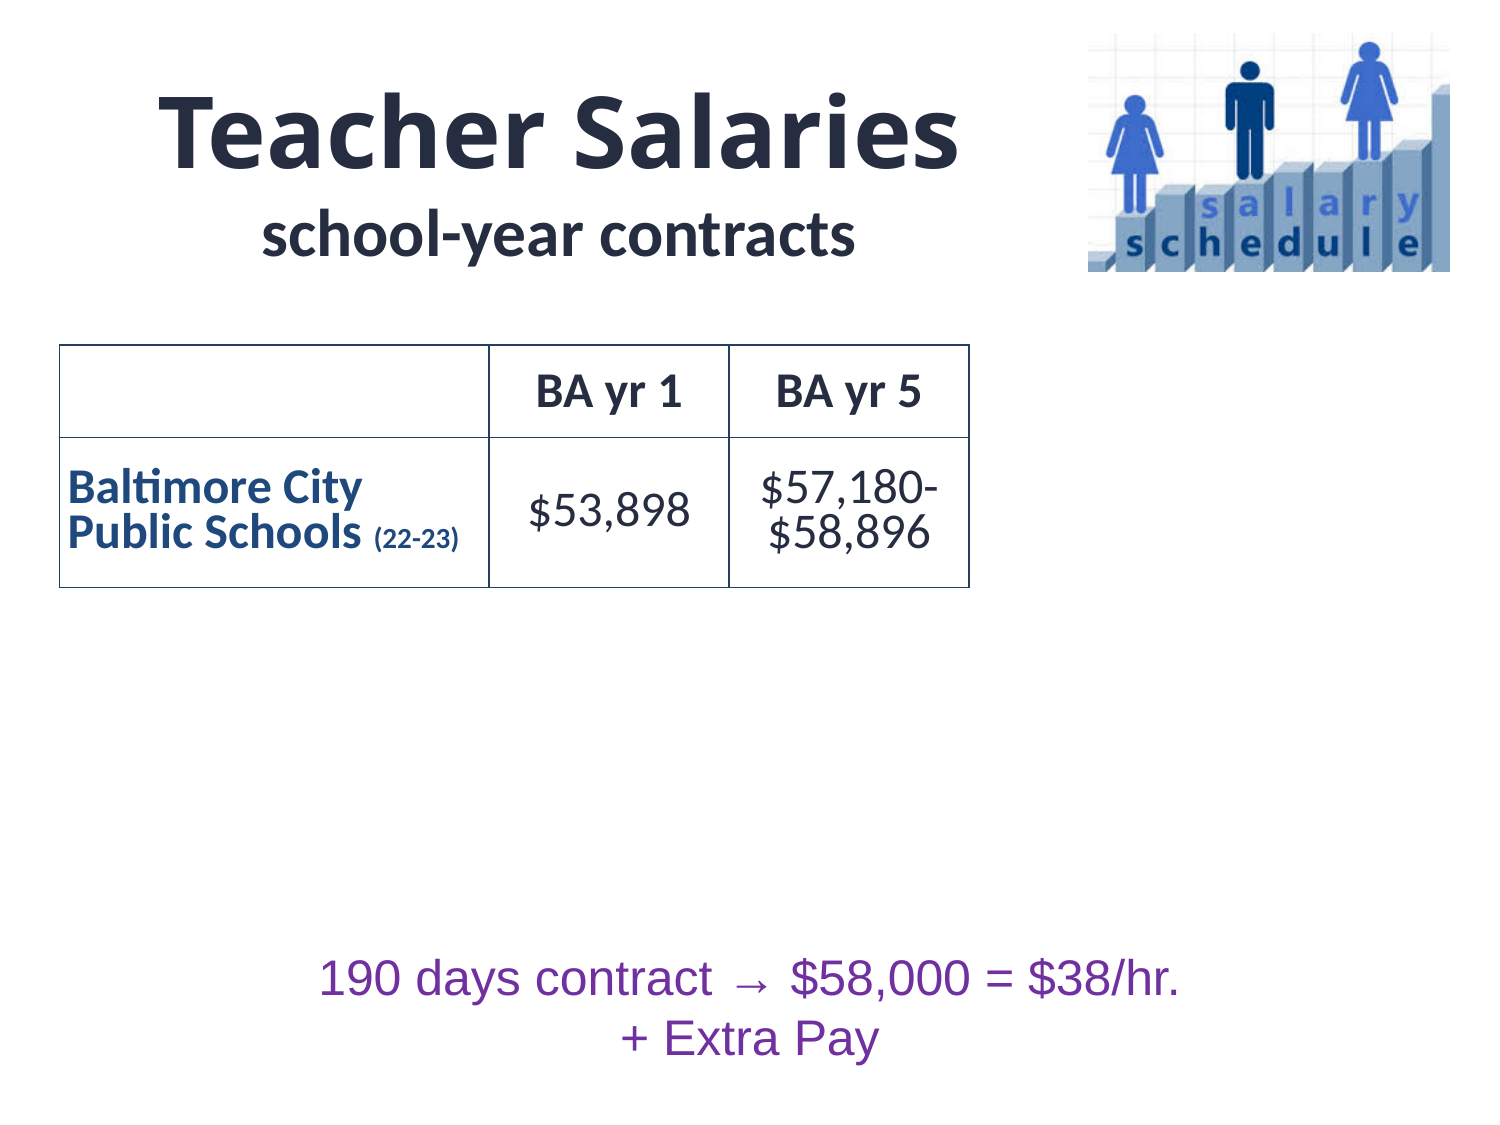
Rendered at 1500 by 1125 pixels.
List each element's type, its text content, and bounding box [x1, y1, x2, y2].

table_header [60, 346, 488, 437]
table_cell Baltimore City Public Schools (22-23) [60, 438, 488, 587]
table_cell $53,898 [490, 438, 728, 587]
title Teacher Salaries school-year contracts [30, 44, 1089, 295]
text_box 190 days contract → $58,000 = $38/hr. + Extra Pay [61, 938, 1438, 1075]
picture [1088, 33, 1450, 272]
table_cell $57,180-$58,896 [730, 438, 968, 587]
table_header BA yr 1 [490, 346, 728, 437]
table_header BA yr 5 [730, 346, 968, 437]
